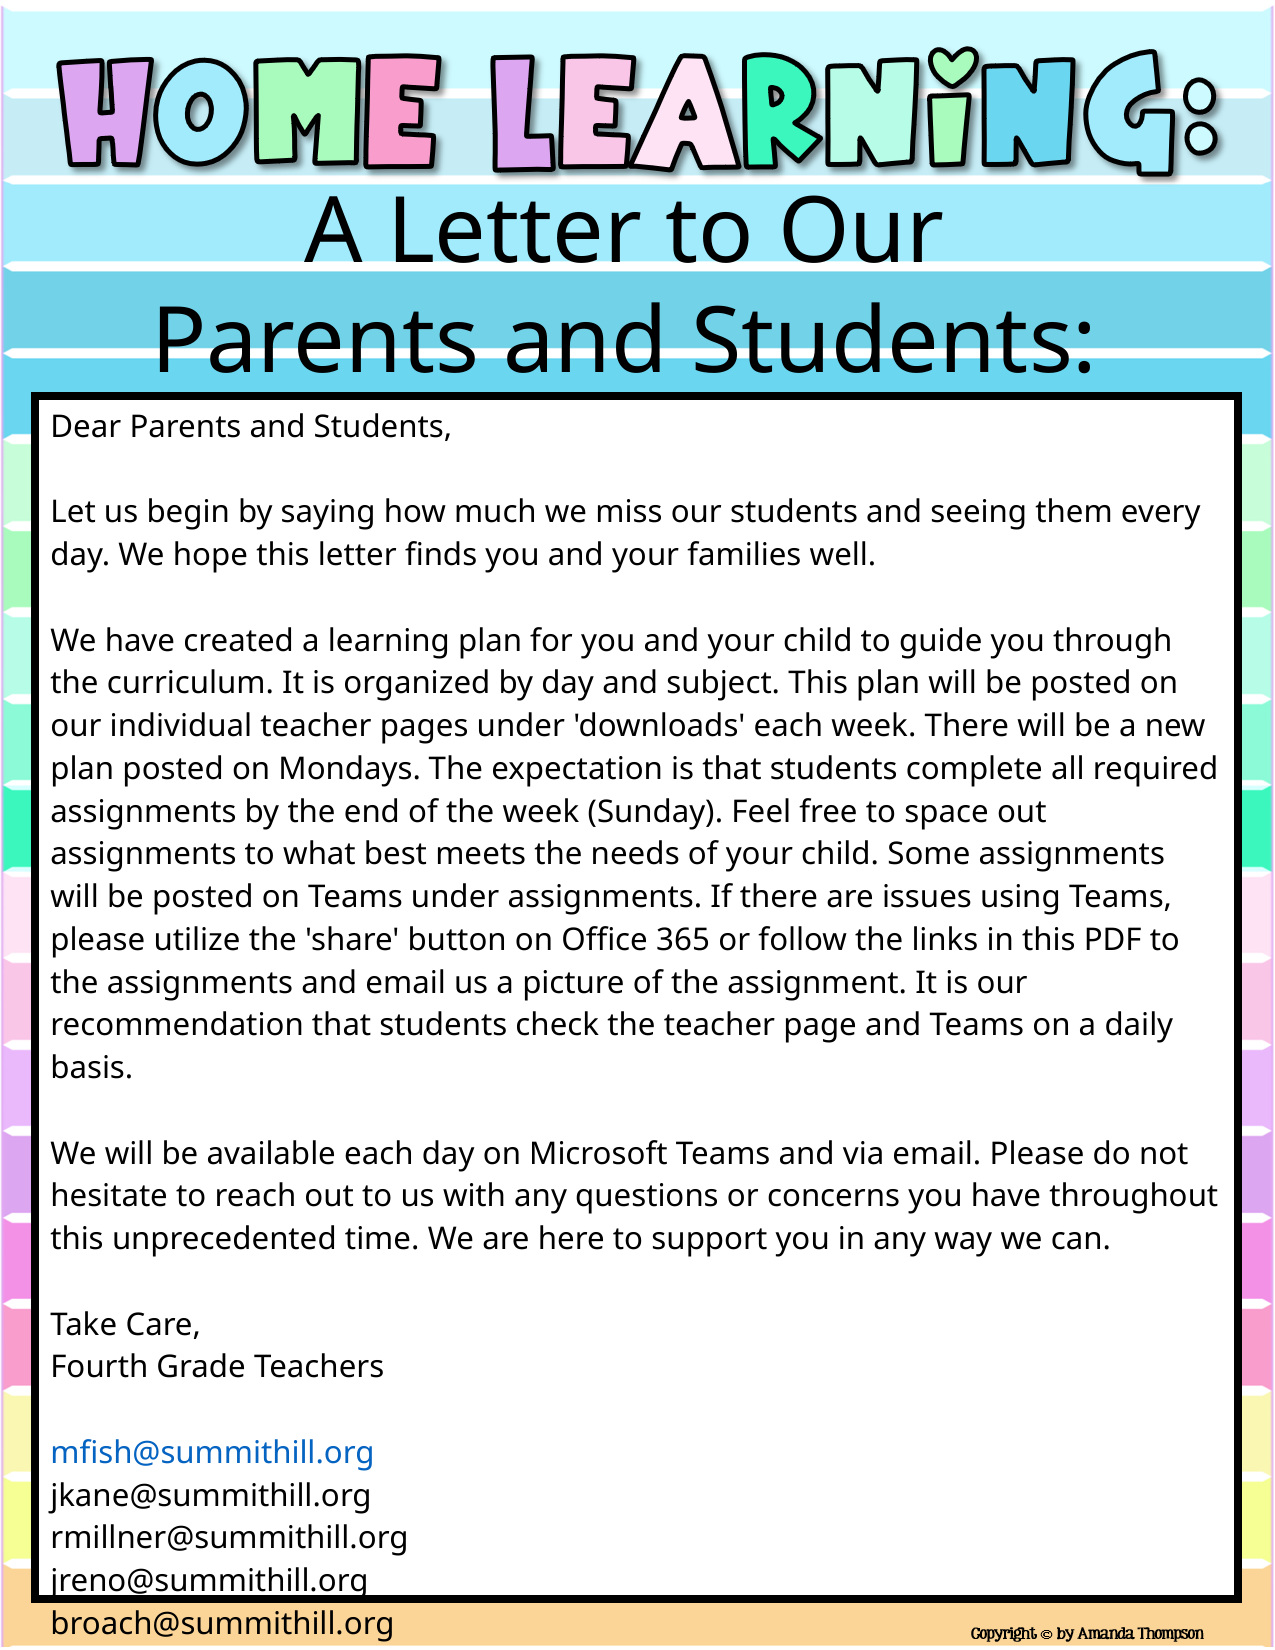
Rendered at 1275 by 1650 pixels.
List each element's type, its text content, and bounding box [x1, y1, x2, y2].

text_box A Letter to Our Parents and Students: [0, 163, 1275, 399]
picture [0, 0, 1275, 163]
table_header Dear Parents and Students, Let us begin by saying how much we miss our students and seeing them every day. We hope this letter finds you and your families well. We have created a learning plan for you and your child to guide you through the curriculum. It is organized by day and subject. This plan will be posted on our individual teacher pages under 'downloads' each week. There will be a new plan posted on Mondays. The expectation is that students complete all required assignments by the end of the week (Sunday). Feel free to space out assignments to what best meets the needs of your child. Some assignments will be posted on Teams under assignments. If there are issues using Teams, please utilize the 'share' button on Office 365 or follow the links in this PDF to the assignments and email us a picture of the assignment. It is our recommendation that students check the teacher page and Teams on a daily basis. We will be available each day on Microsoft Teams and via email. Please do not hesitate to reach out to us with any questions or concerns you have throughout this unprecedented time. We are here to support you in any way we can. Take Care, Fourth Grade Teachers mfish@summithill.org jkane@summithill.org rmillner@summithill.org jreno@summithill.org broach@summithill.org [39, 400, 1234, 1595]
picture [0, 399, 1275, 1650]
